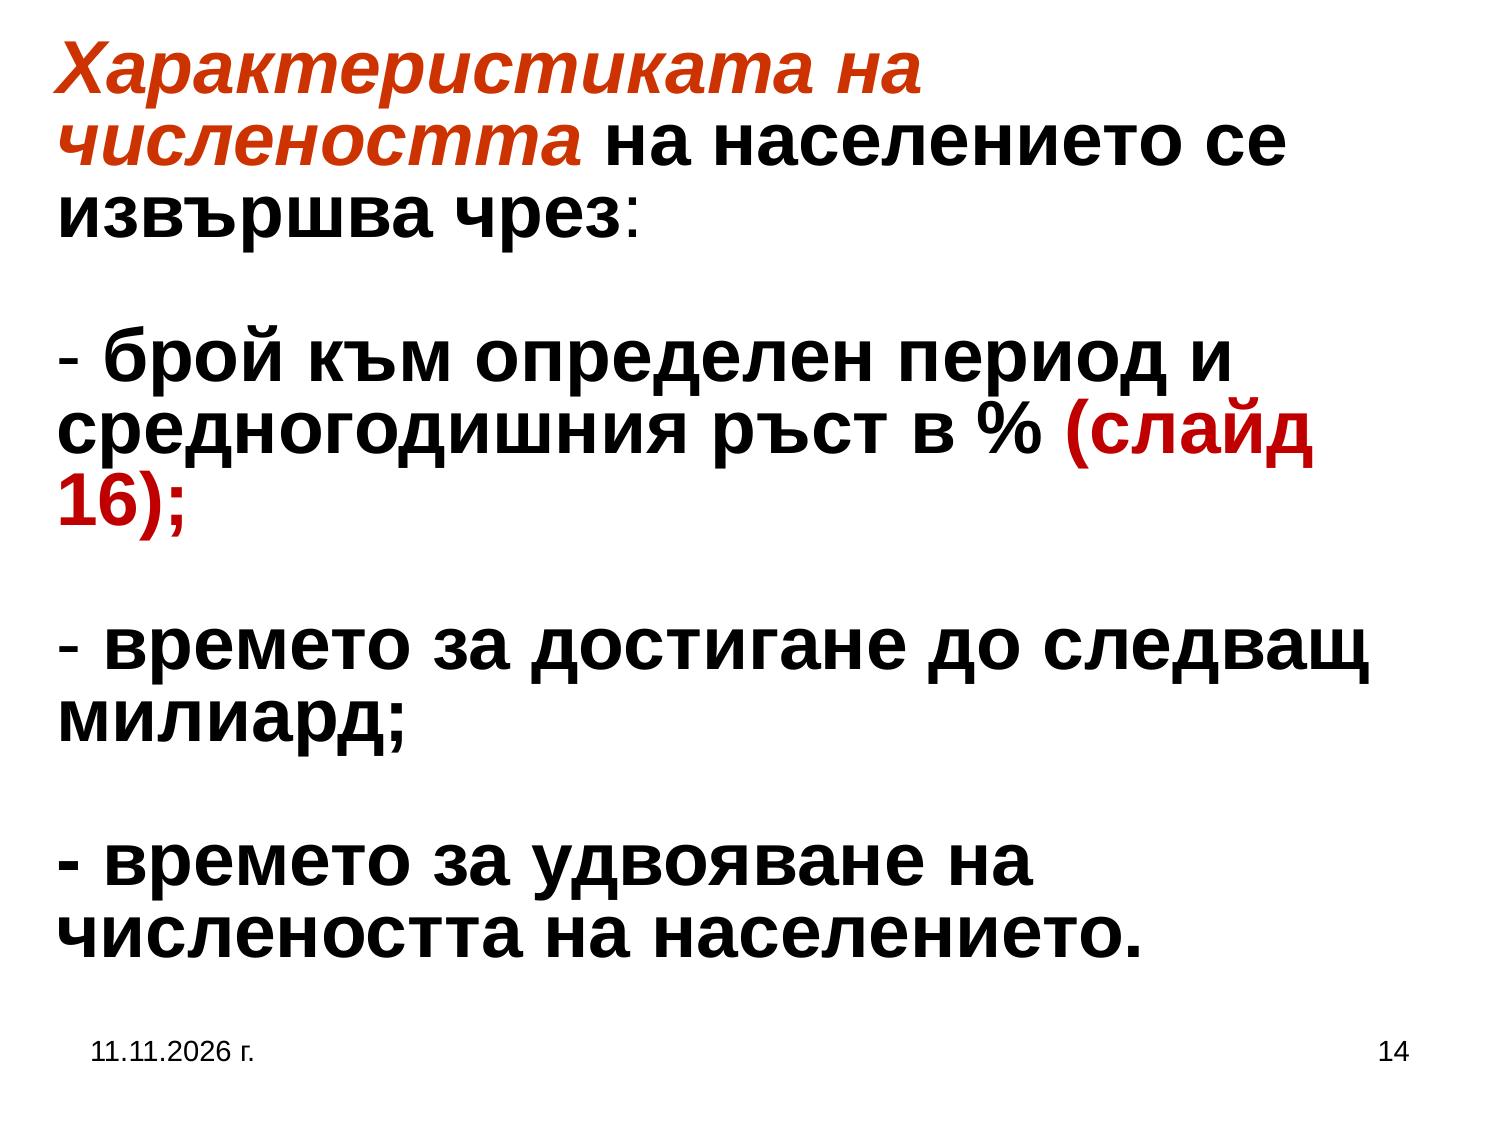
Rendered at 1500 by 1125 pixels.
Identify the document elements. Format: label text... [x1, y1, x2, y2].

slide_number 14 [1074, 1024, 1425, 1103]
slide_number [75, 1024, 425, 1103]
title Характеристиката на числеността на населението се извършва чрез: - брой към определен период и средногодишния ръст в % (слайд 16); - времето за достигане до следващ милиард; - времето за удвояване на числеността на населението. [41, 31, 1471, 977]
